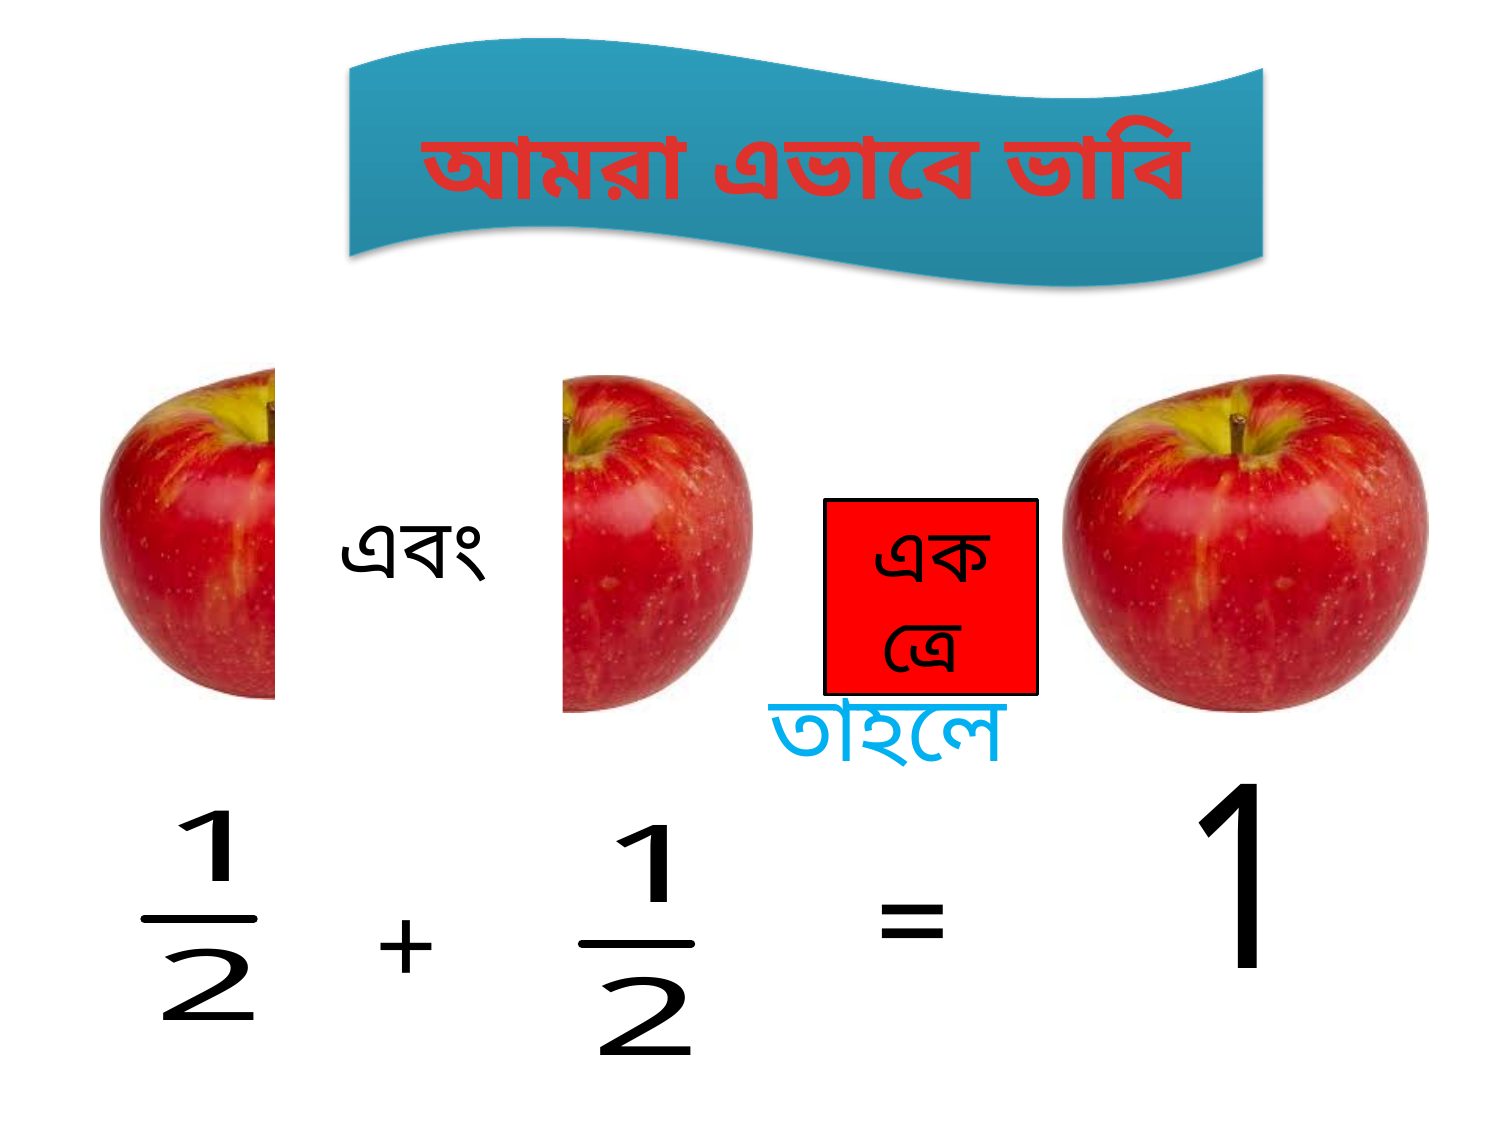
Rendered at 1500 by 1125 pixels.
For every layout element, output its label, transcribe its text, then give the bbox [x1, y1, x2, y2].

text_box + [337, 862, 475, 1013]
picture [562, 374, 754, 713]
text_box এবং [312, 487, 513, 603]
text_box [112, 787, 288, 1050]
picture [99, 362, 275, 700]
text_box তাহলে [737, 662, 1063, 788]
text_box একত্রে [824, 499, 1038, 695]
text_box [549, 799, 725, 1088]
picture [1062, 374, 1429, 713]
text_box = [825, 812, 1000, 1008]
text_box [1149, 774, 1296, 1012]
text_box আমরা এভাবে ভাবি [349, 38, 1264, 287]
